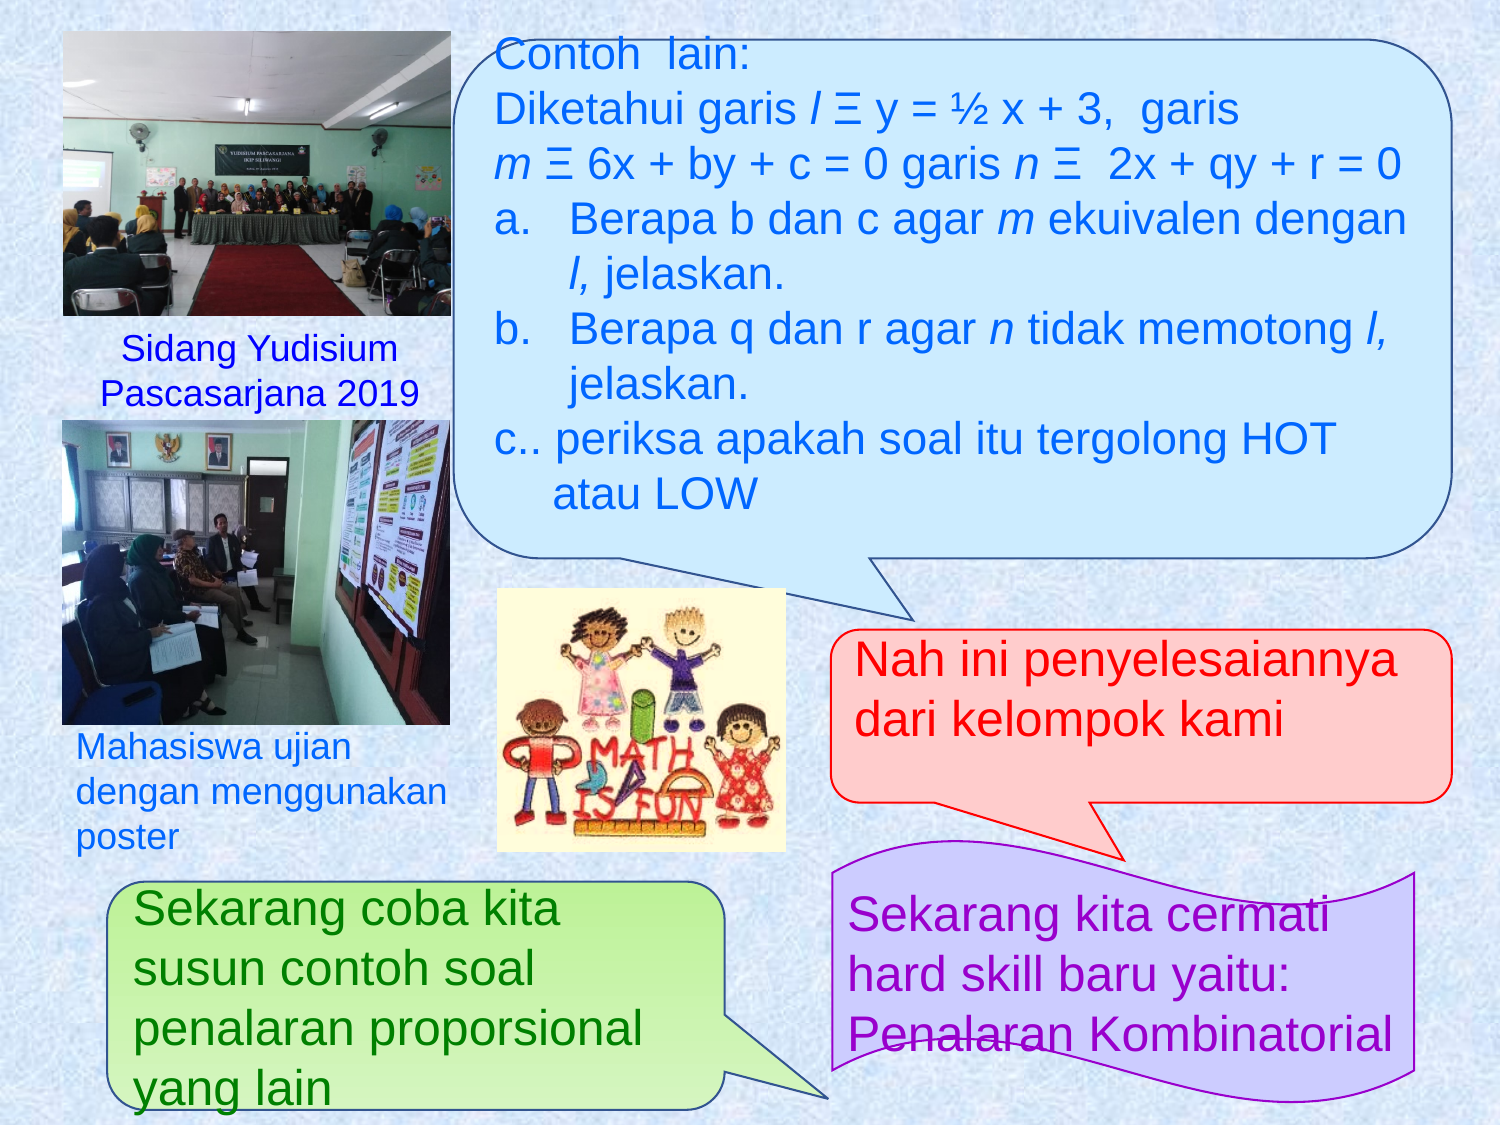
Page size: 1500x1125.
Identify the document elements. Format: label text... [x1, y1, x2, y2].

text_box Contoh lain: Diketahui garis l Ξ y = ½ x + 3, garis m Ξ 6x + by + c = 0 garis n Ξ 2x + qy + r = 0 Berapa b dan c agar m ekuivalen dengan l, jelaskan. Berapa q dan r agar n tidak memotong l, jelaskan. c.. periksa apakah soal itu tergolong HOT atau LOW [475, 38, 1453, 588]
picture [0, 0, 1500, 1125]
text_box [107, 588, 1452, 1110]
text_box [52, 31, 475, 867]
